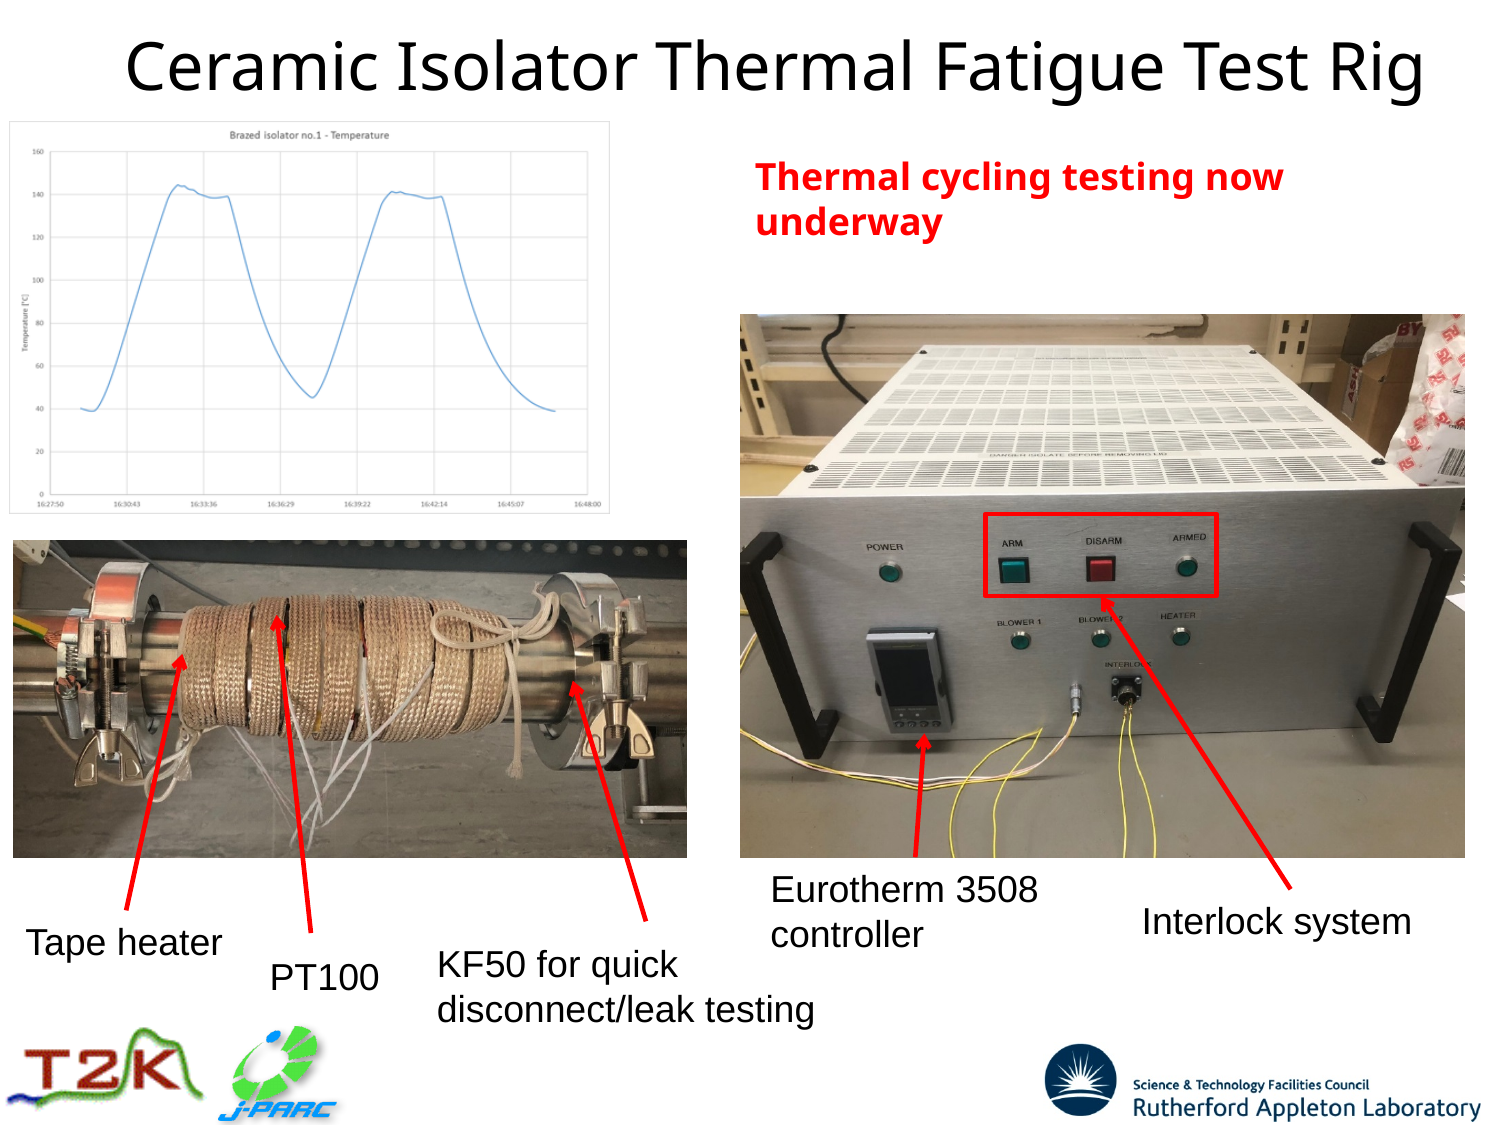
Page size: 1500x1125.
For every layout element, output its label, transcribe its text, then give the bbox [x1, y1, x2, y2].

picture [0, 1017, 207, 1121]
text_box Thermal cycling testing now underway [740, 145, 1455, 251]
picture [218, 1026, 337, 1121]
picture [1043, 1042, 1481, 1122]
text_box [125, 653, 183, 911]
text_box Tape heater [10, 910, 242, 971]
text_box Ceramic Isolator Thermal Fatigue Test Rig [109, 16, 1444, 112]
picture [8, 120, 610, 515]
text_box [572, 680, 647, 922]
picture [13, 540, 688, 858]
text_box PT100 [254, 945, 402, 1006]
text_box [276, 614, 312, 934]
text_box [915, 733, 925, 858]
picture [739, 314, 1465, 859]
text_box Interlock system [1126, 889, 1455, 949]
text_box Eurotherm 3508 controller [755, 866, 1075, 962]
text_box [1100, 595, 1291, 890]
text_box KF50 for quick disconnect/leak testing [422, 933, 870, 1038]
